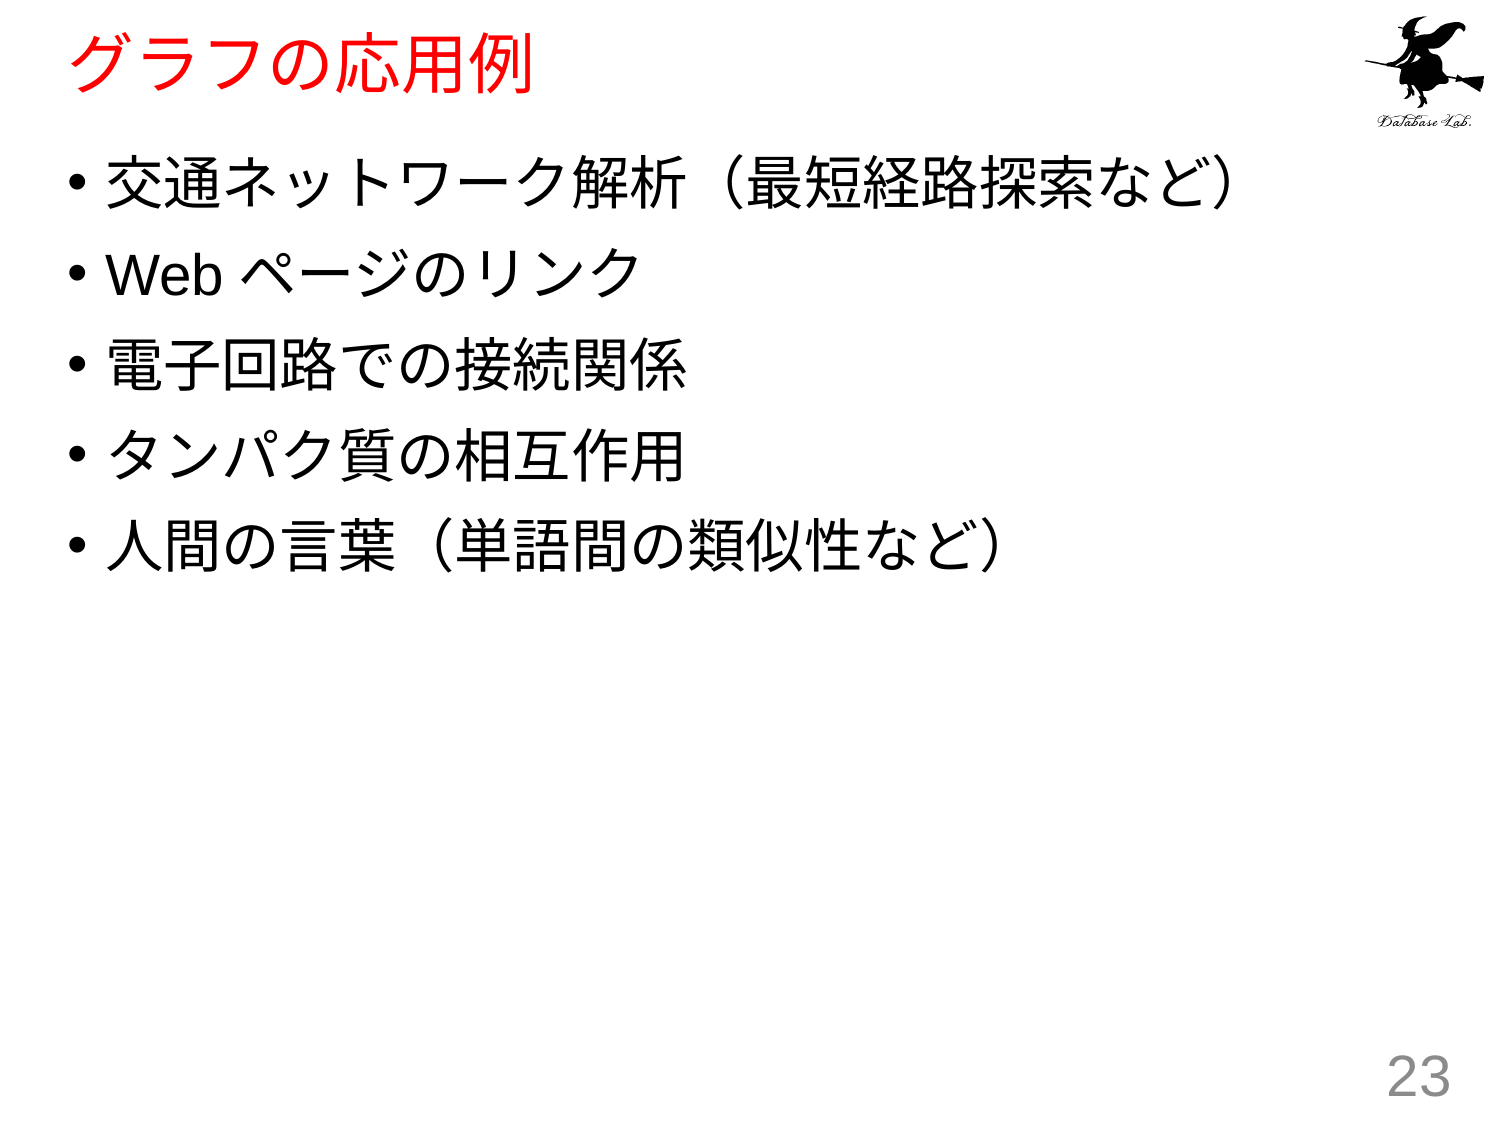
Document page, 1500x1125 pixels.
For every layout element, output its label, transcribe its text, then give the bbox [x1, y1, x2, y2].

slide_number 23 [1129, 1042, 1467, 1103]
picture [1362, 14, 1486, 130]
list 交通ネットワーク解析（最短経路探索など） Webページのリンク 電子回路での接続関係 タンパク質の相互作用 人間の言葉（単語間の類似性など） [52, 138, 1441, 1014]
title グラフの応用例 [52, 28, 1441, 106]
